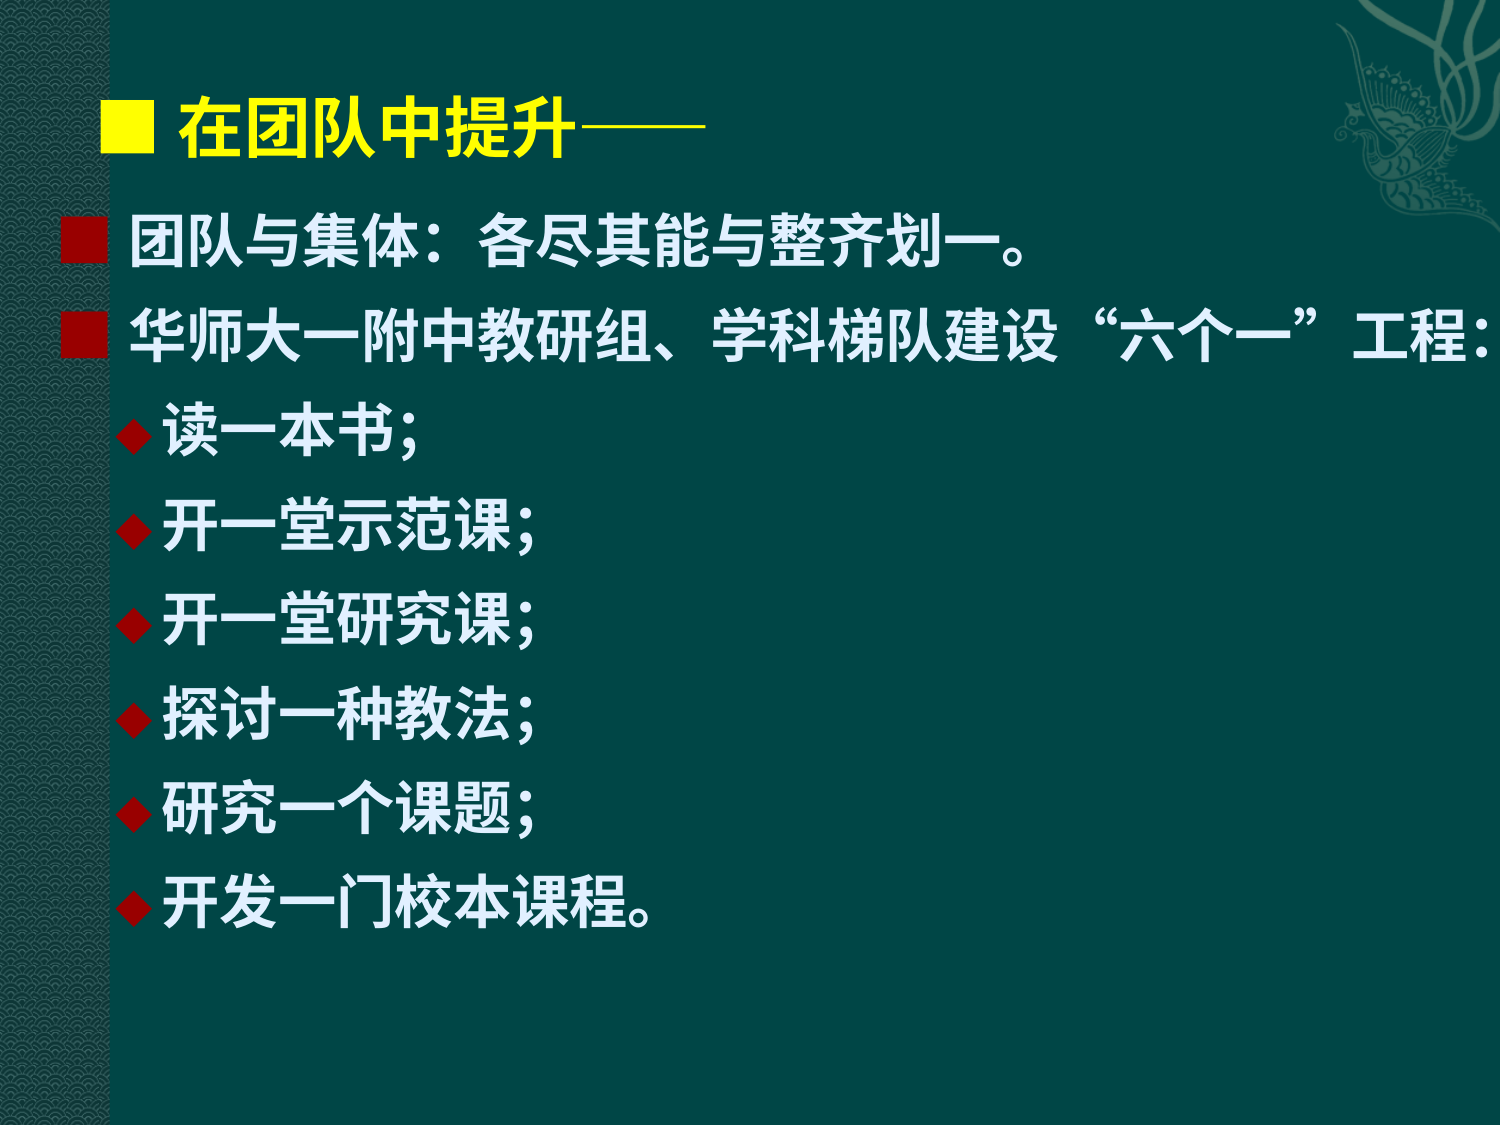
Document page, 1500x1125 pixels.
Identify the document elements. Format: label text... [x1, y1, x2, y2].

text_box ■在团队中提升—— [64, 78, 1403, 172]
text_box ■团队与集体：各尽其能与整齐划一。 ■华师大一附中教研组、学科梯队建设“六个一”工程： ◆读一本书； ◆开一堂示范课； ◆开一堂研究课； ◆探讨一种教法； ◆研究一个课题； ◆开发一门校本课程。 [41, 172, 1500, 943]
picture [0, 0, 110, 1125]
